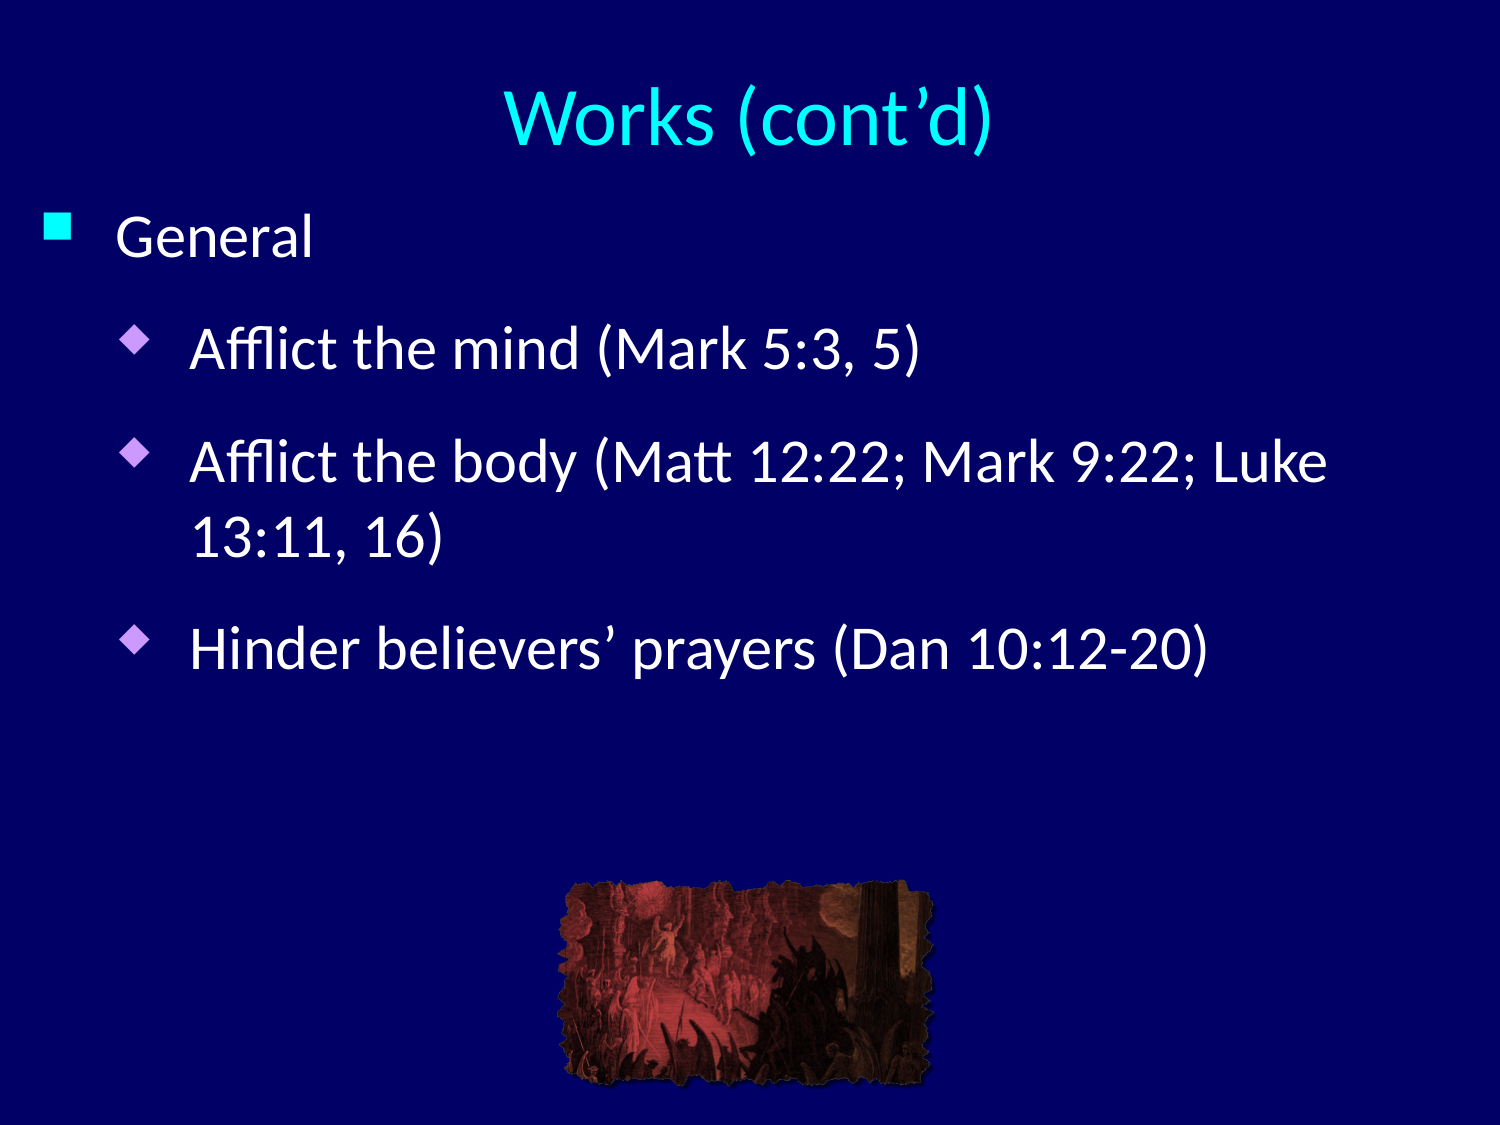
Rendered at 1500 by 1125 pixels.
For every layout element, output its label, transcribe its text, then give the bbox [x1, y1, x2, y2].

list General Afflict the mind (Mark 5:3, 5) Afflict the body (Matt 12:22; Mark 9:22; Luke 13:11, 16) Hinder believers’ prayers (Dan 10:12-20) [24, 187, 1376, 738]
title Works (cont’d) [112, 37, 1388, 188]
picture [553, 874, 947, 1101]
